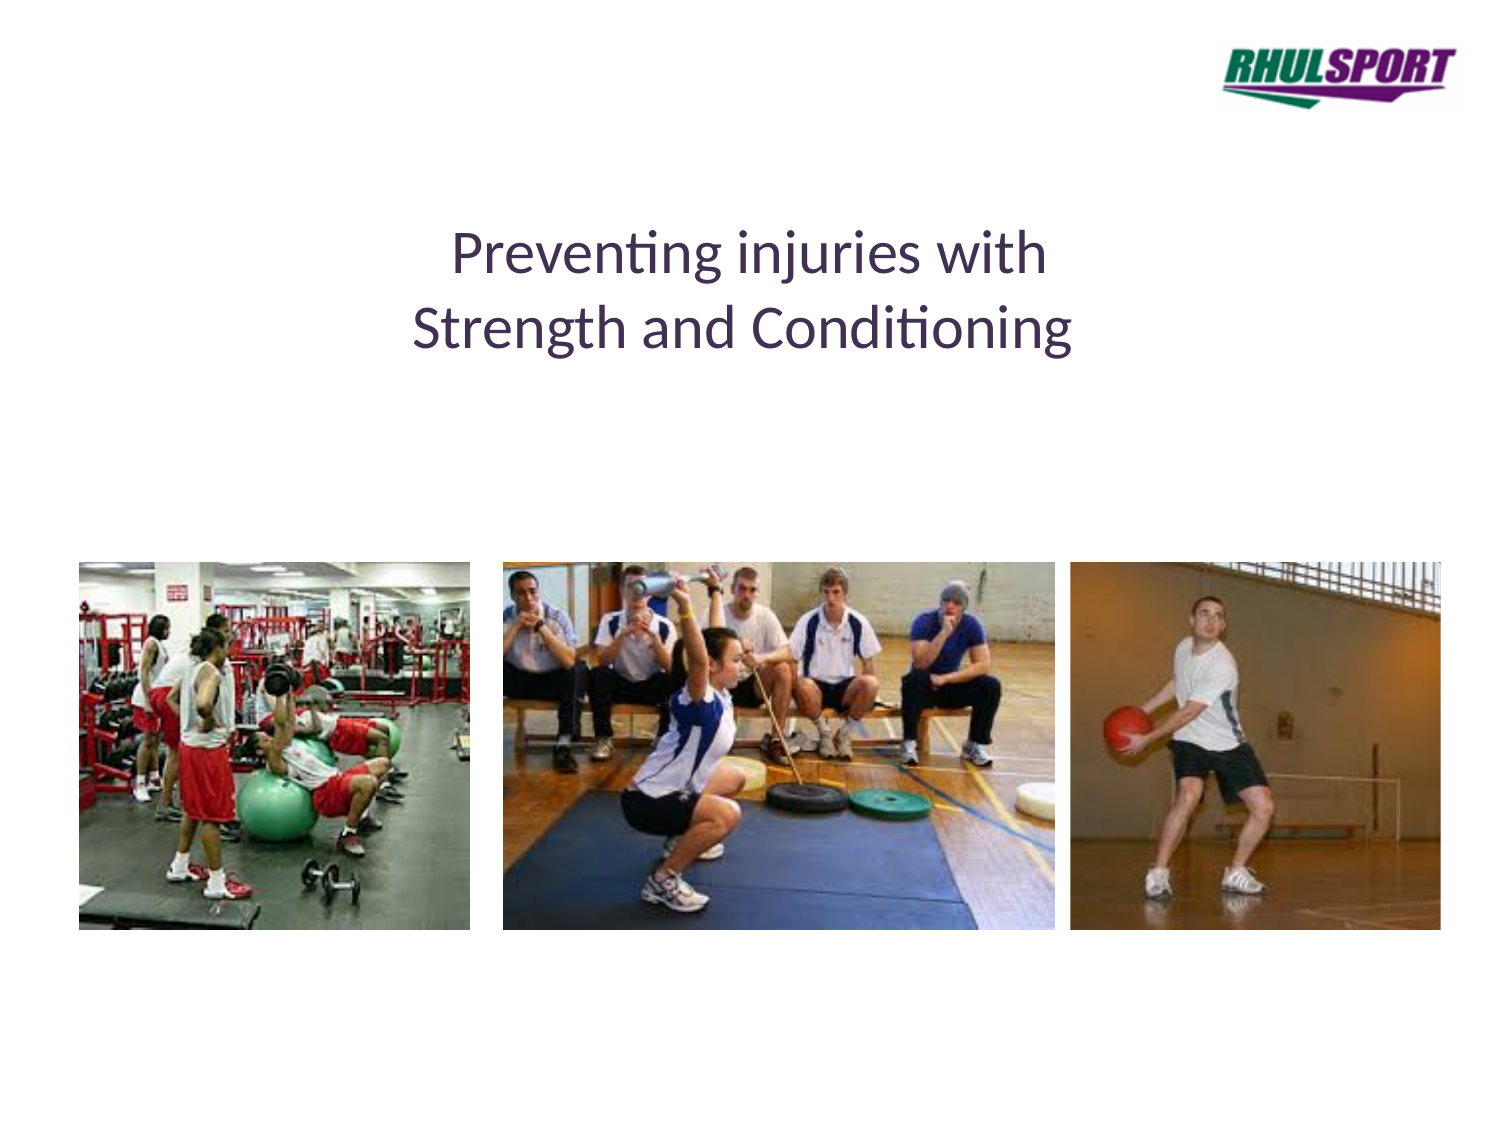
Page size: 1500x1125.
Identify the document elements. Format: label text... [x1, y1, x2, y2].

picture [1213, 39, 1464, 115]
title Preventing injuries with Strength and Conditioning [112, 203, 1388, 445]
picture [502, 562, 1055, 930]
picture [1070, 562, 1441, 930]
picture [79, 562, 470, 930]
